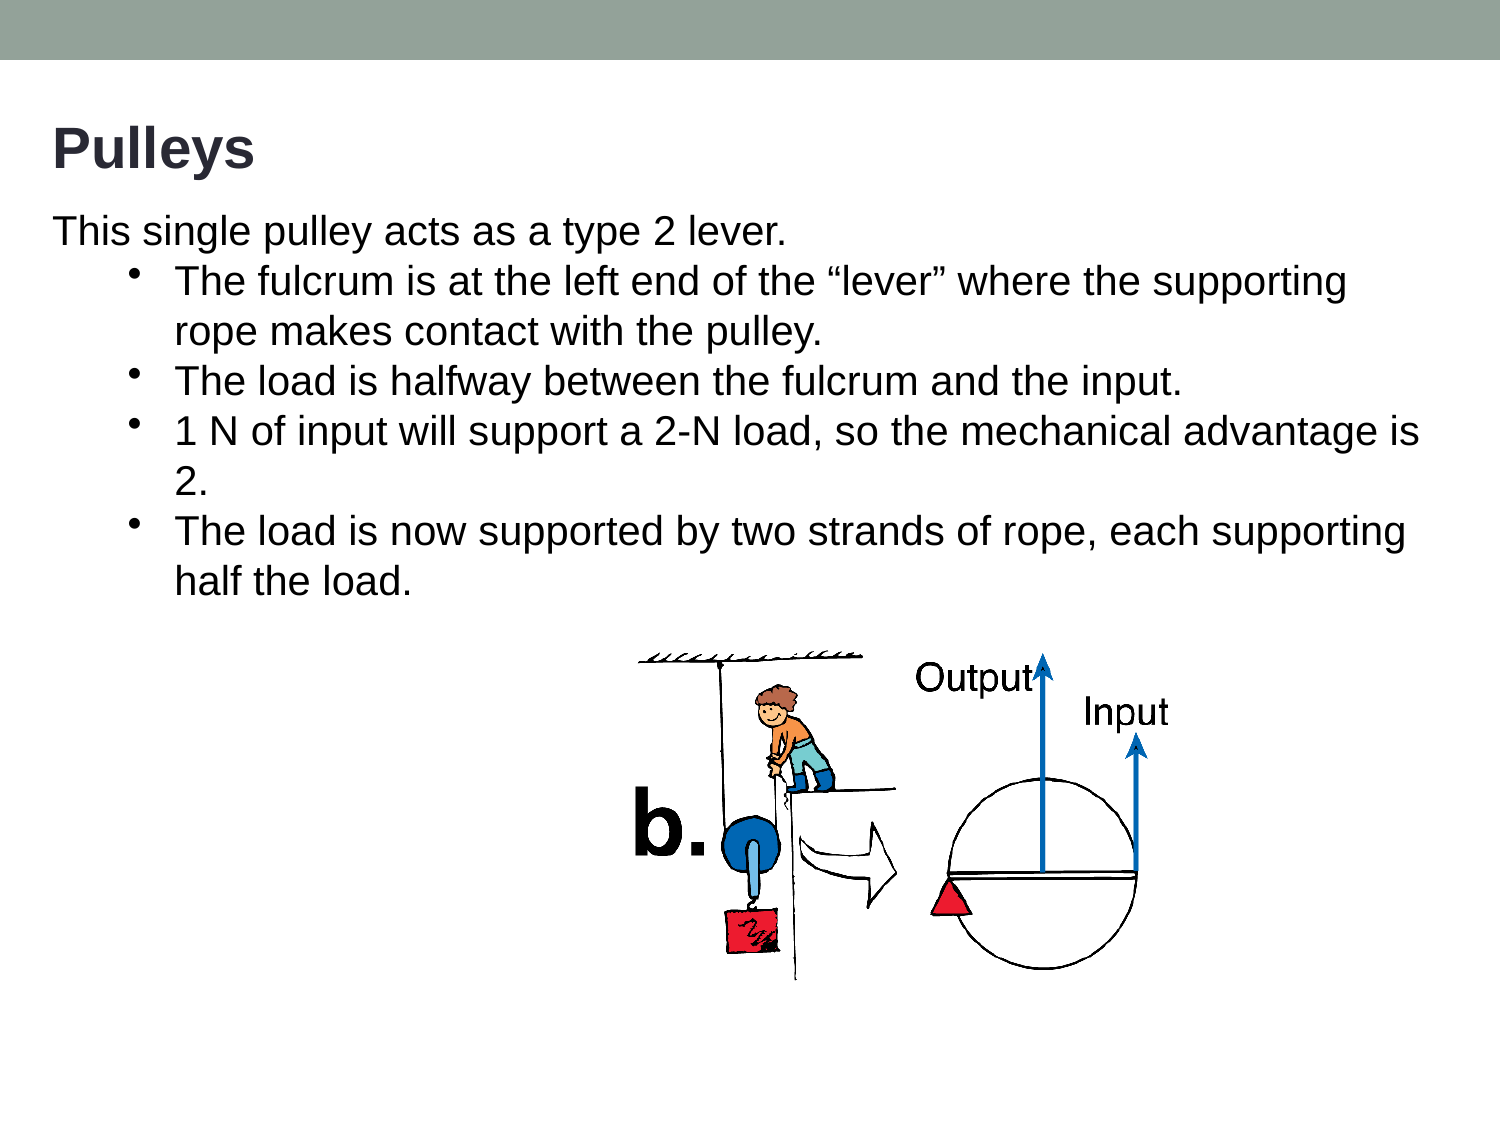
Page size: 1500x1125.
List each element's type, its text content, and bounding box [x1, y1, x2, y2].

text_box This single pulley acts as a type 2 lever. The fulcrum is at the left end of the “lever” where the supporting rope makes contact with the pulley. The load is halfway between the fulcrum and the input. 1 N of input will support a 2-N load, so the mechanical advantage is 2. The load is now supported by two strands of rope, each supporting half the load. [37, 196, 1450, 612]
text_box Pulleys [37, 102, 1463, 188]
picture [619, 637, 1176, 1002]
